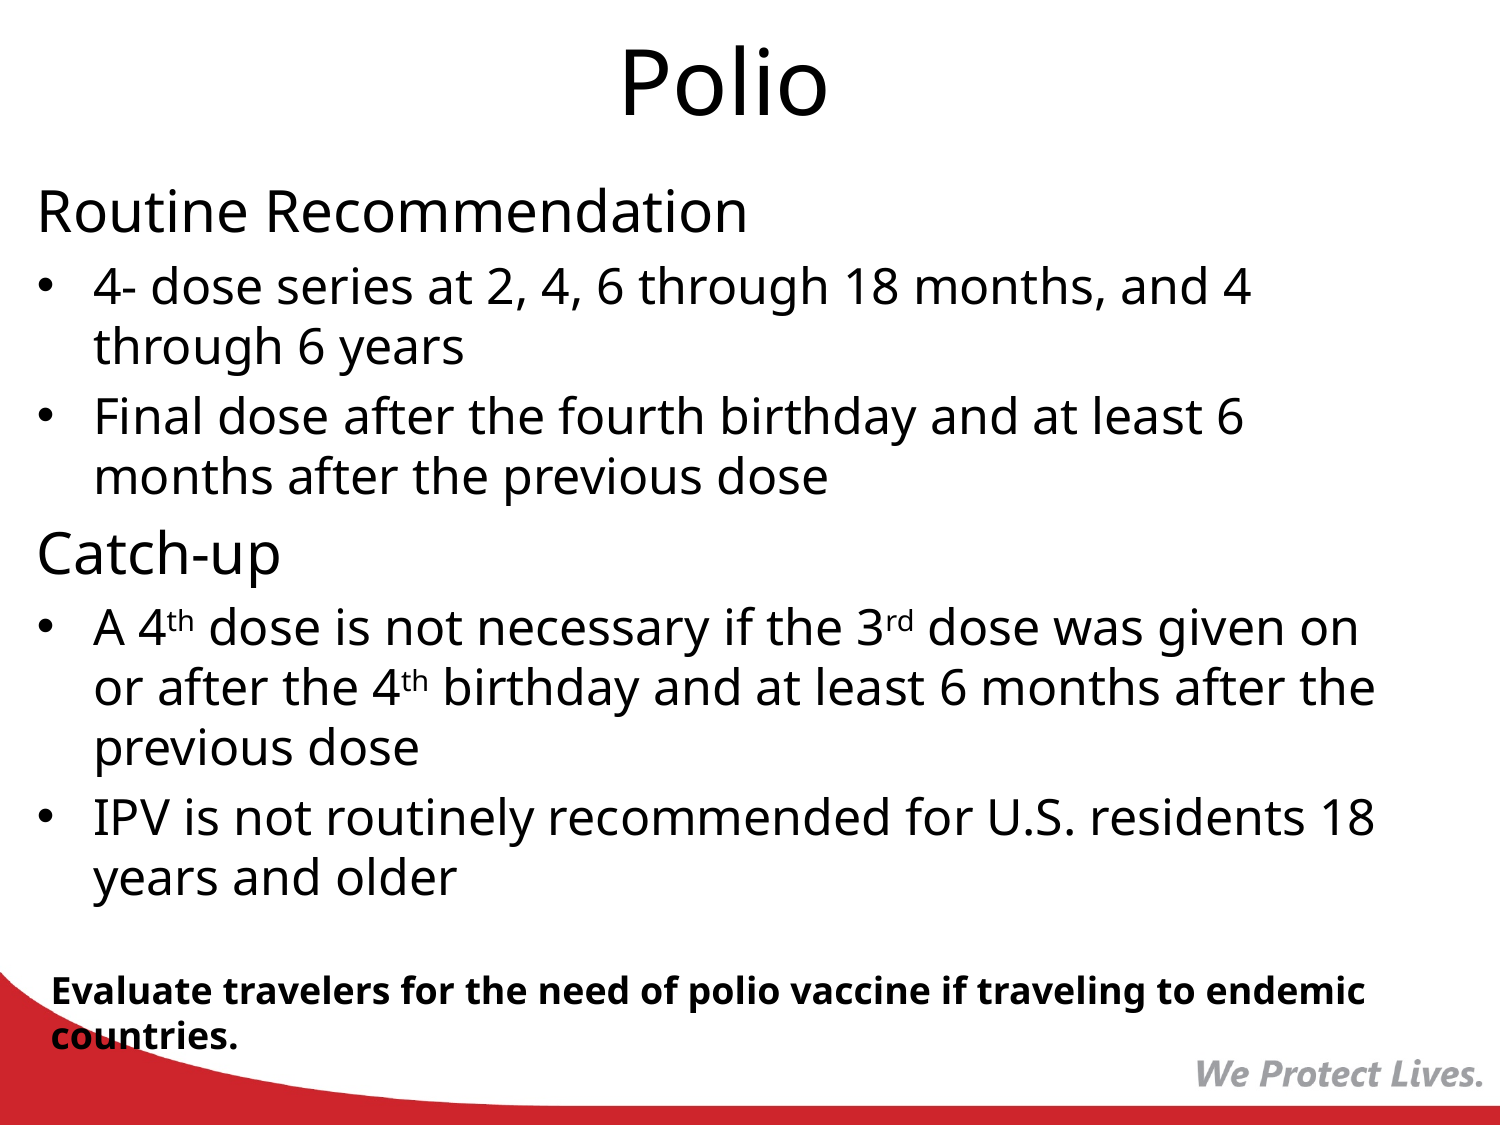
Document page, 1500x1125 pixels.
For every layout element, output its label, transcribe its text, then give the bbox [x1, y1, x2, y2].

title Polio [0, 0, 1450, 160]
text_box Evaluate travelers for the need of polio vaccine if traveling to endemic countries. [35, 960, 1500, 1065]
picture [0, 0, 1500, 1125]
list Routine Recommendation 4- dose series at 2, 4, 6 through 18 months, and 4 through 6 years Final dose after the fourth birthday and at least 6 months after the previous dose Catch-up A 4th dose is not necessary if the 3rd dose was given on or after the 4th birthday and at least 6 months after the previous dose IPV is not routinely recommended for U.S. residents 18 years and older [21, 166, 1428, 963]
